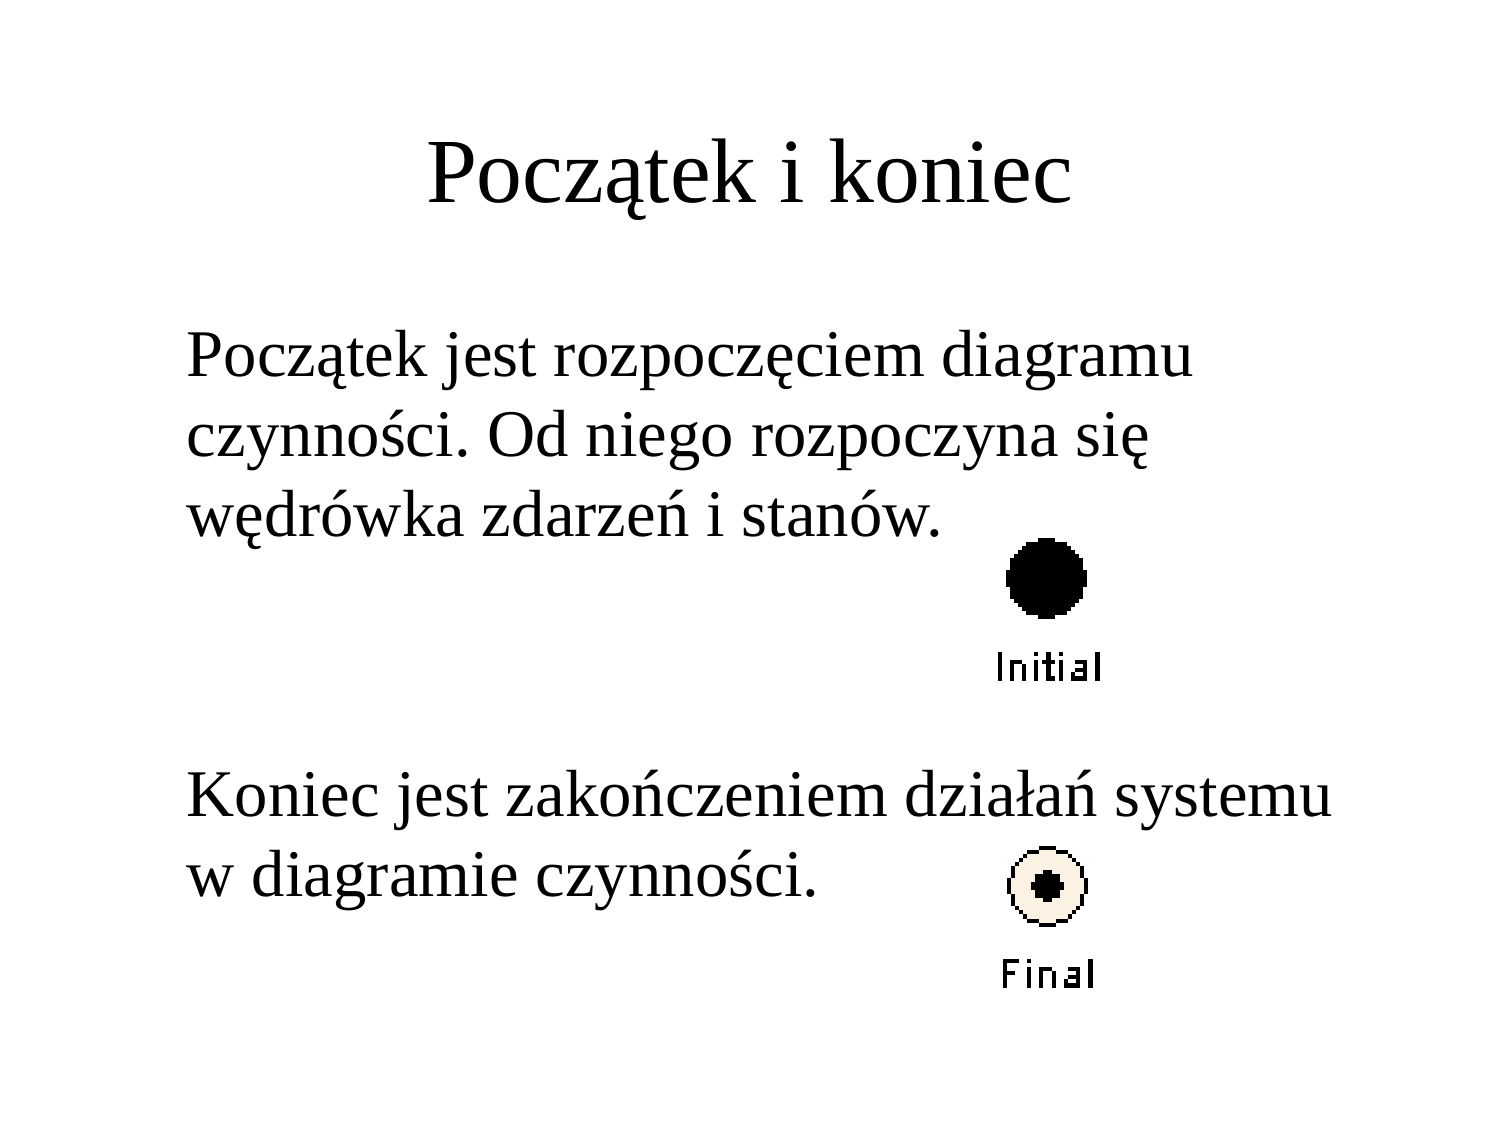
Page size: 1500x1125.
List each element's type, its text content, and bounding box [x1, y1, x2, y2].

picture [1003, 845, 1093, 988]
list Początek jest rozpoczęciem diagramu czynności. Od niego rozpoczyna się wędrówka zdarzeń i stanów. Koniec jest zakończeniem działań systemu w diagramie czynności. [171, 302, 1400, 978]
picture [997, 538, 1100, 681]
title Początek i koniec [112, 99, 1388, 232]
